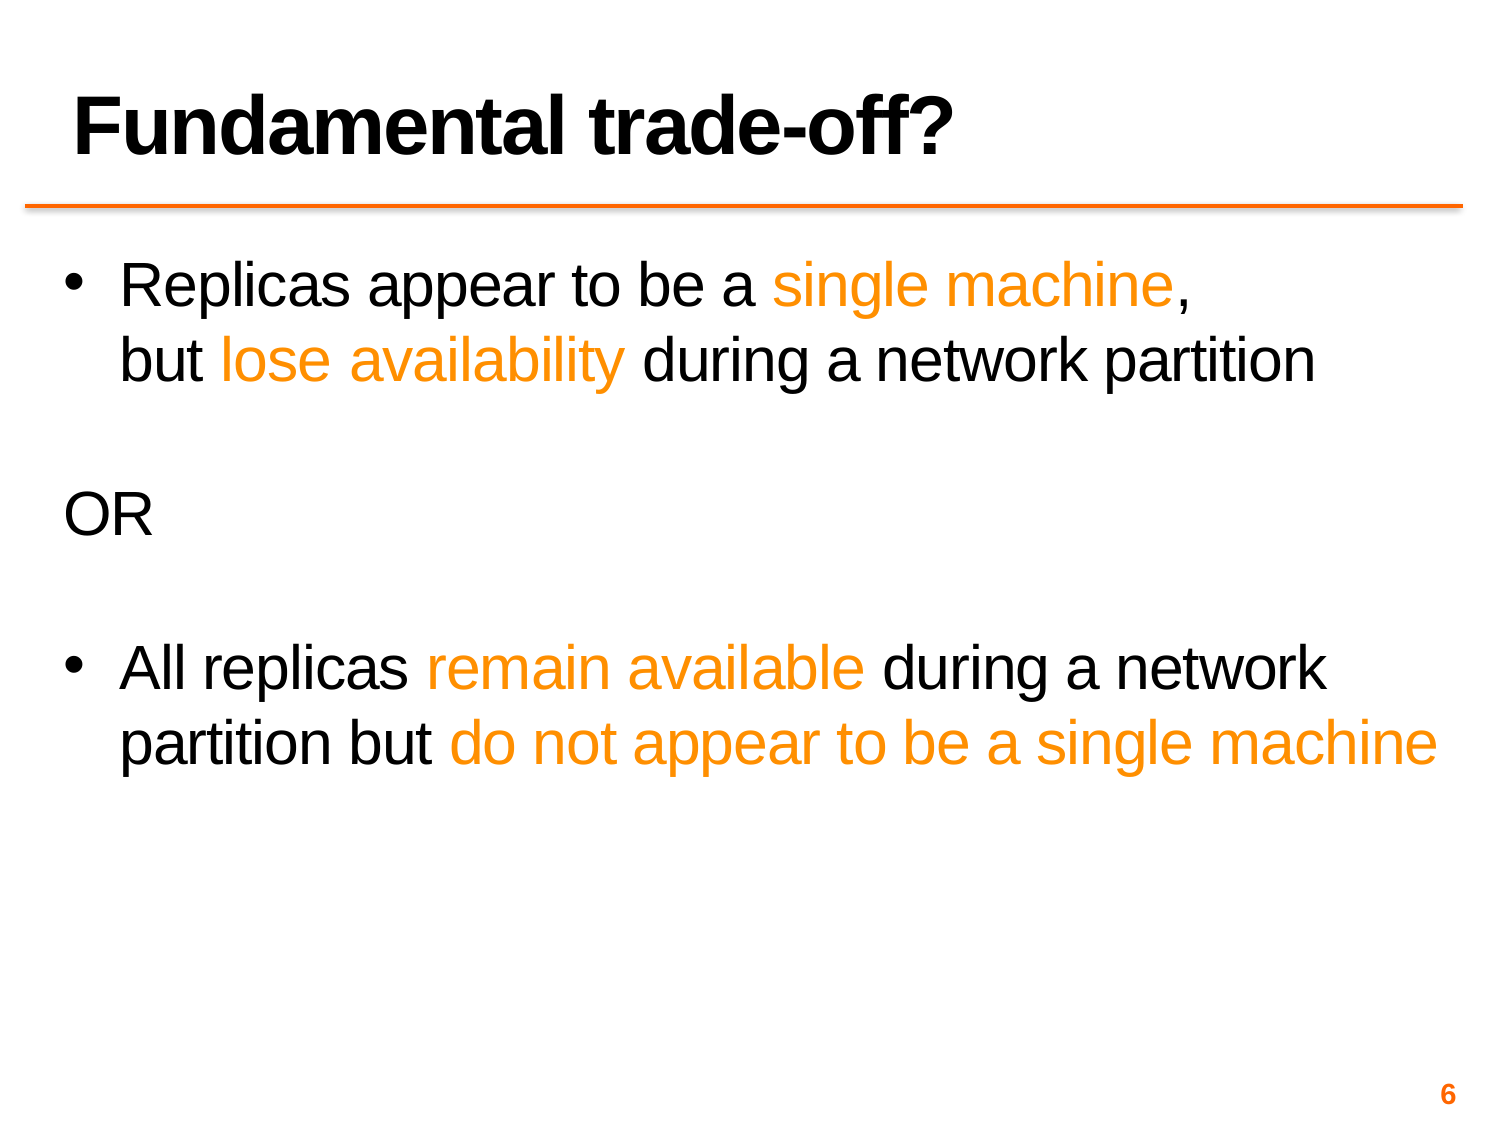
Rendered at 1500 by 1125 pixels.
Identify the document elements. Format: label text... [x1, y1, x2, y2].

slide_number 6 [1112, 1074, 1463, 1110]
list Replicas appear to be a single machine, but lose availability during a network partition OR All replicas remain available during a network partition but do not appear to be a single machine [57, 237, 1463, 1060]
title Fundamental trade-off? [57, 2, 1463, 178]
